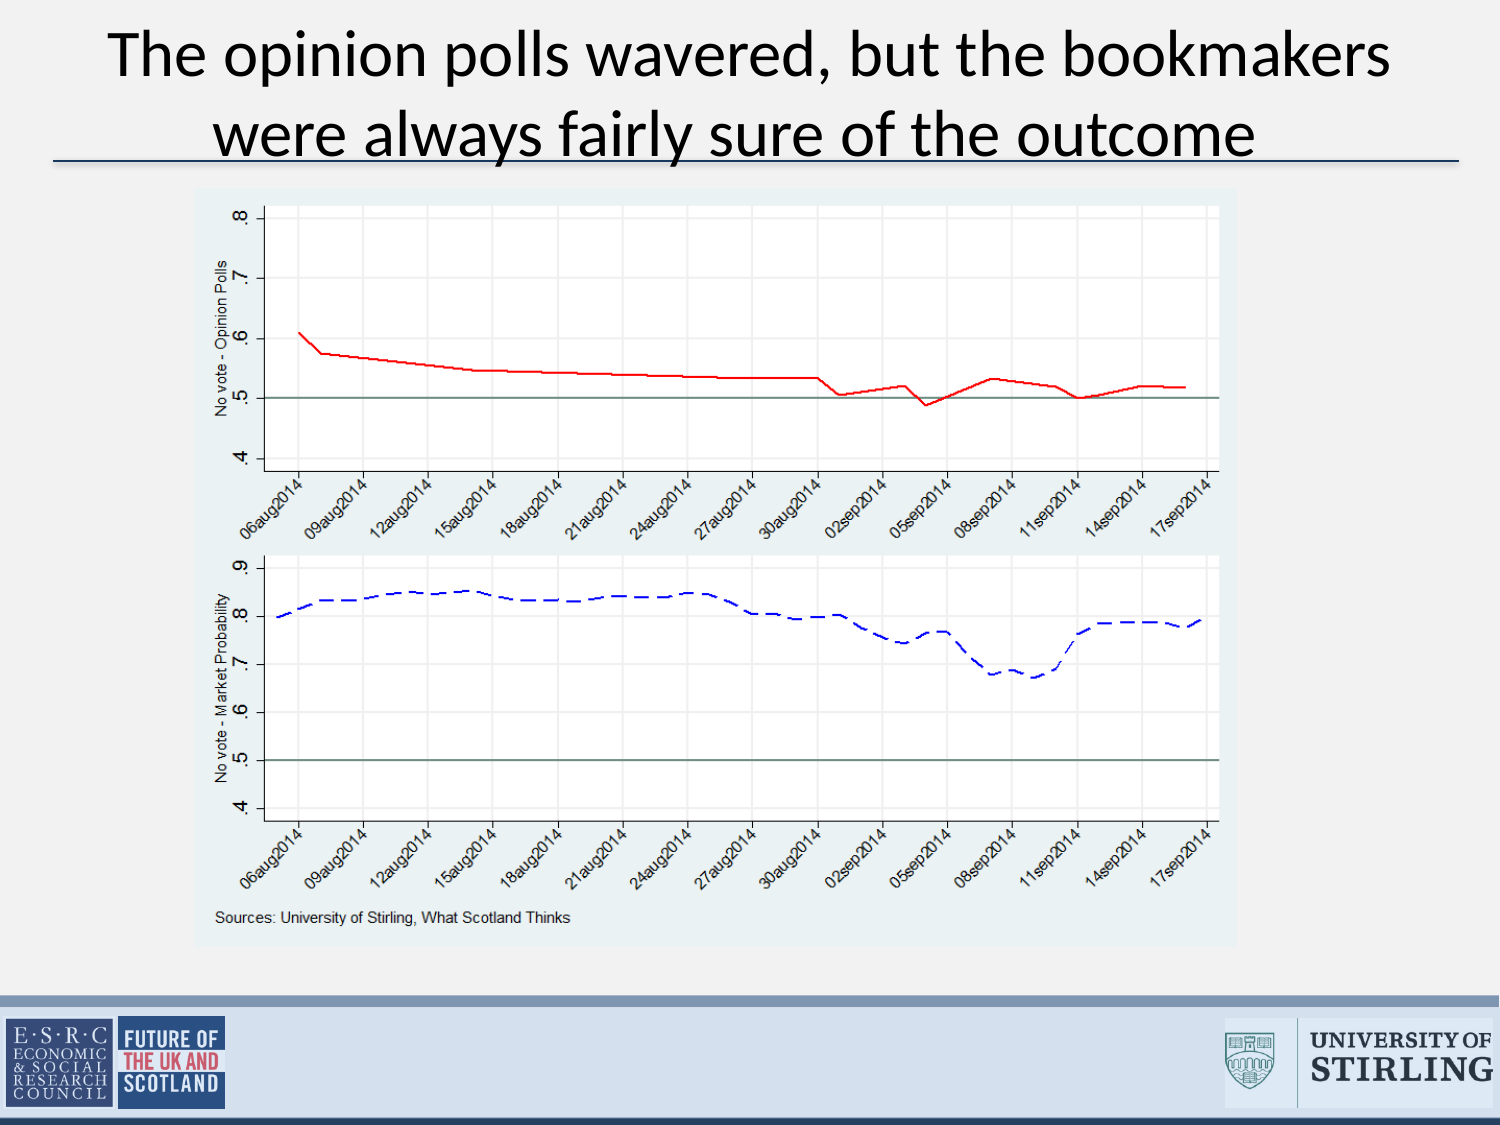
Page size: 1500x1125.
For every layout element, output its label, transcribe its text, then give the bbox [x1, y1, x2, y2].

title The opinion polls wavered, but the bookmakers were always fairly sure of the outcome [17, 19, 1483, 161]
picture [194, 188, 1237, 947]
